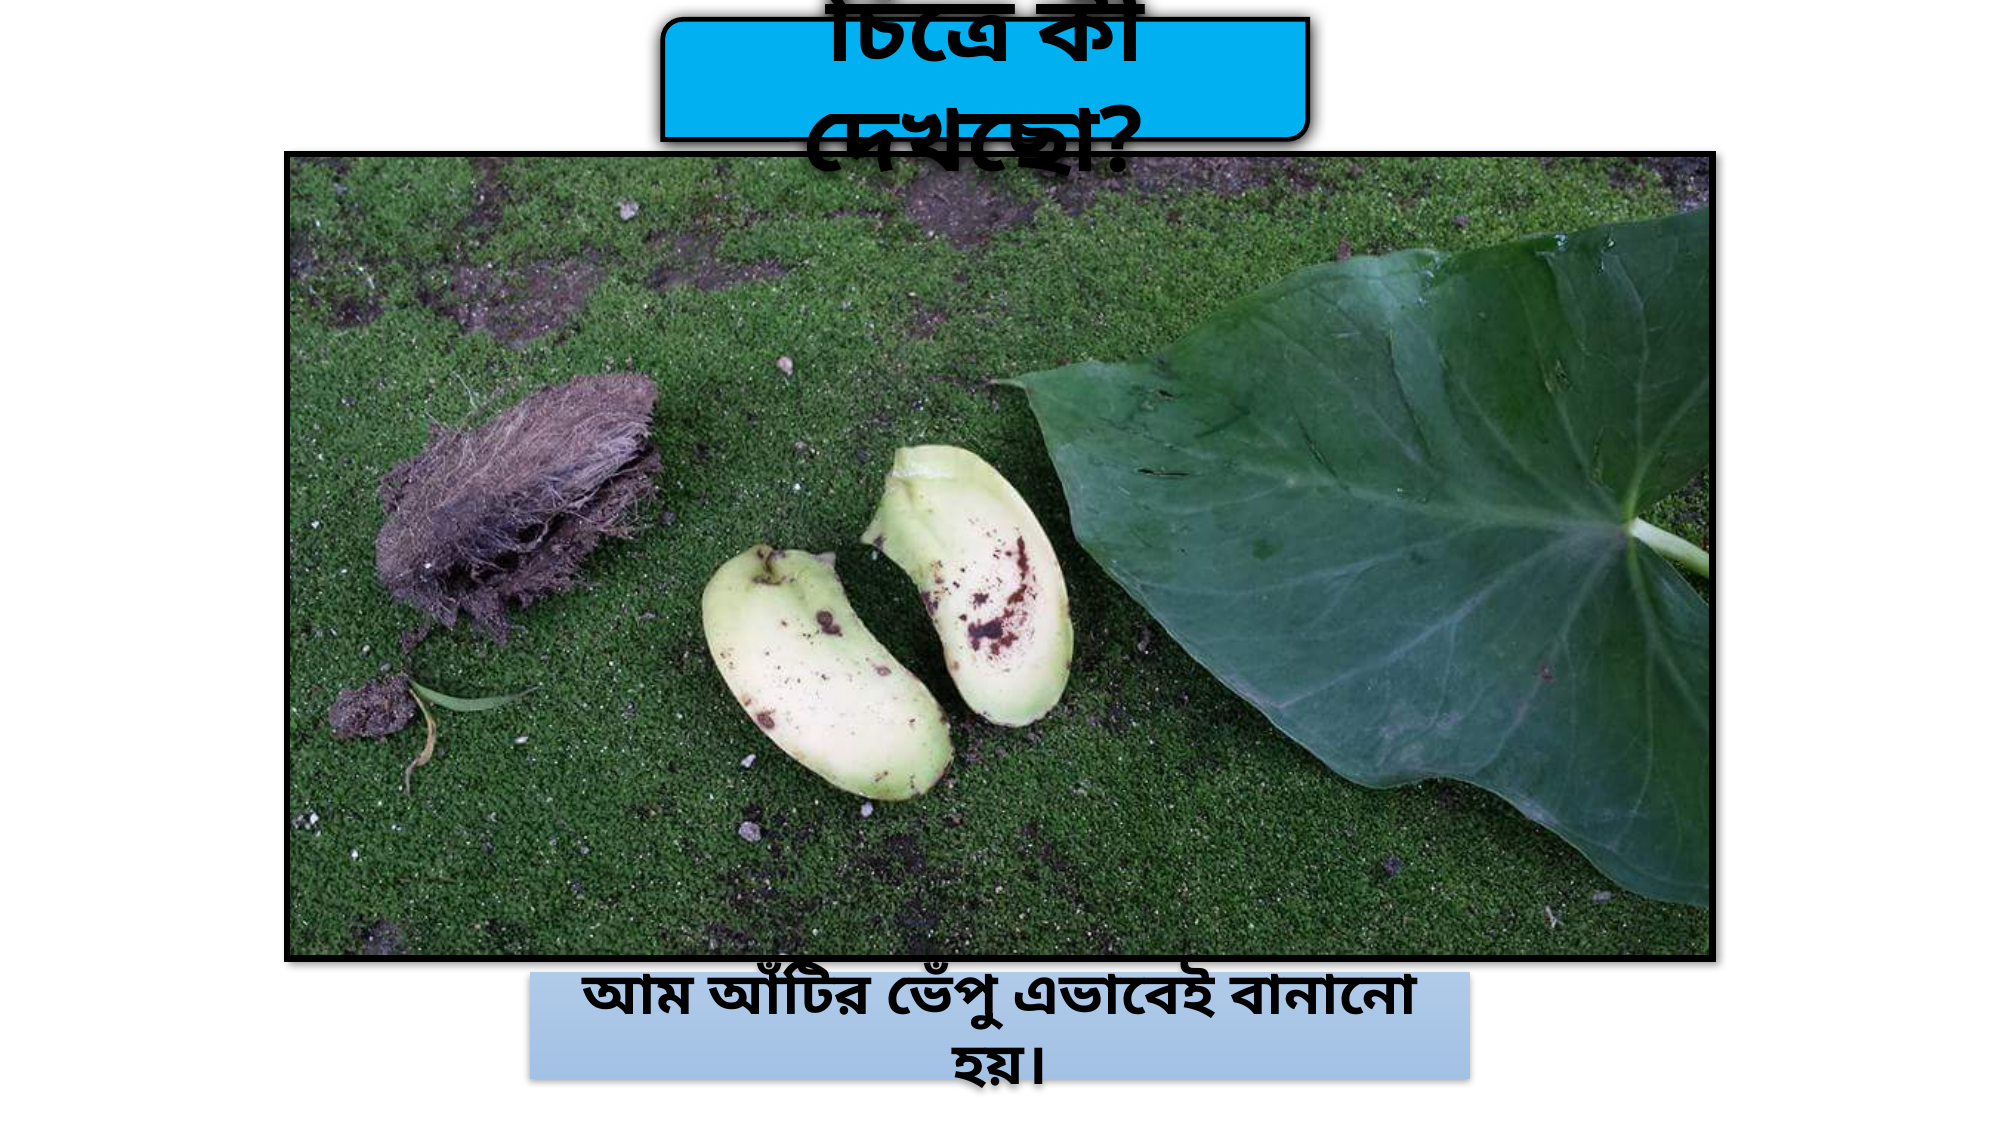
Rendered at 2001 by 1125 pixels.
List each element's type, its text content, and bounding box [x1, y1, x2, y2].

text_box আম আঁটির ভেঁপু এভাবেই বানানো হয়। [530, 972, 1470, 1079]
text_box চিত্রে কী দেখছো? [661, 18, 1309, 141]
picture [290, 157, 1710, 956]
